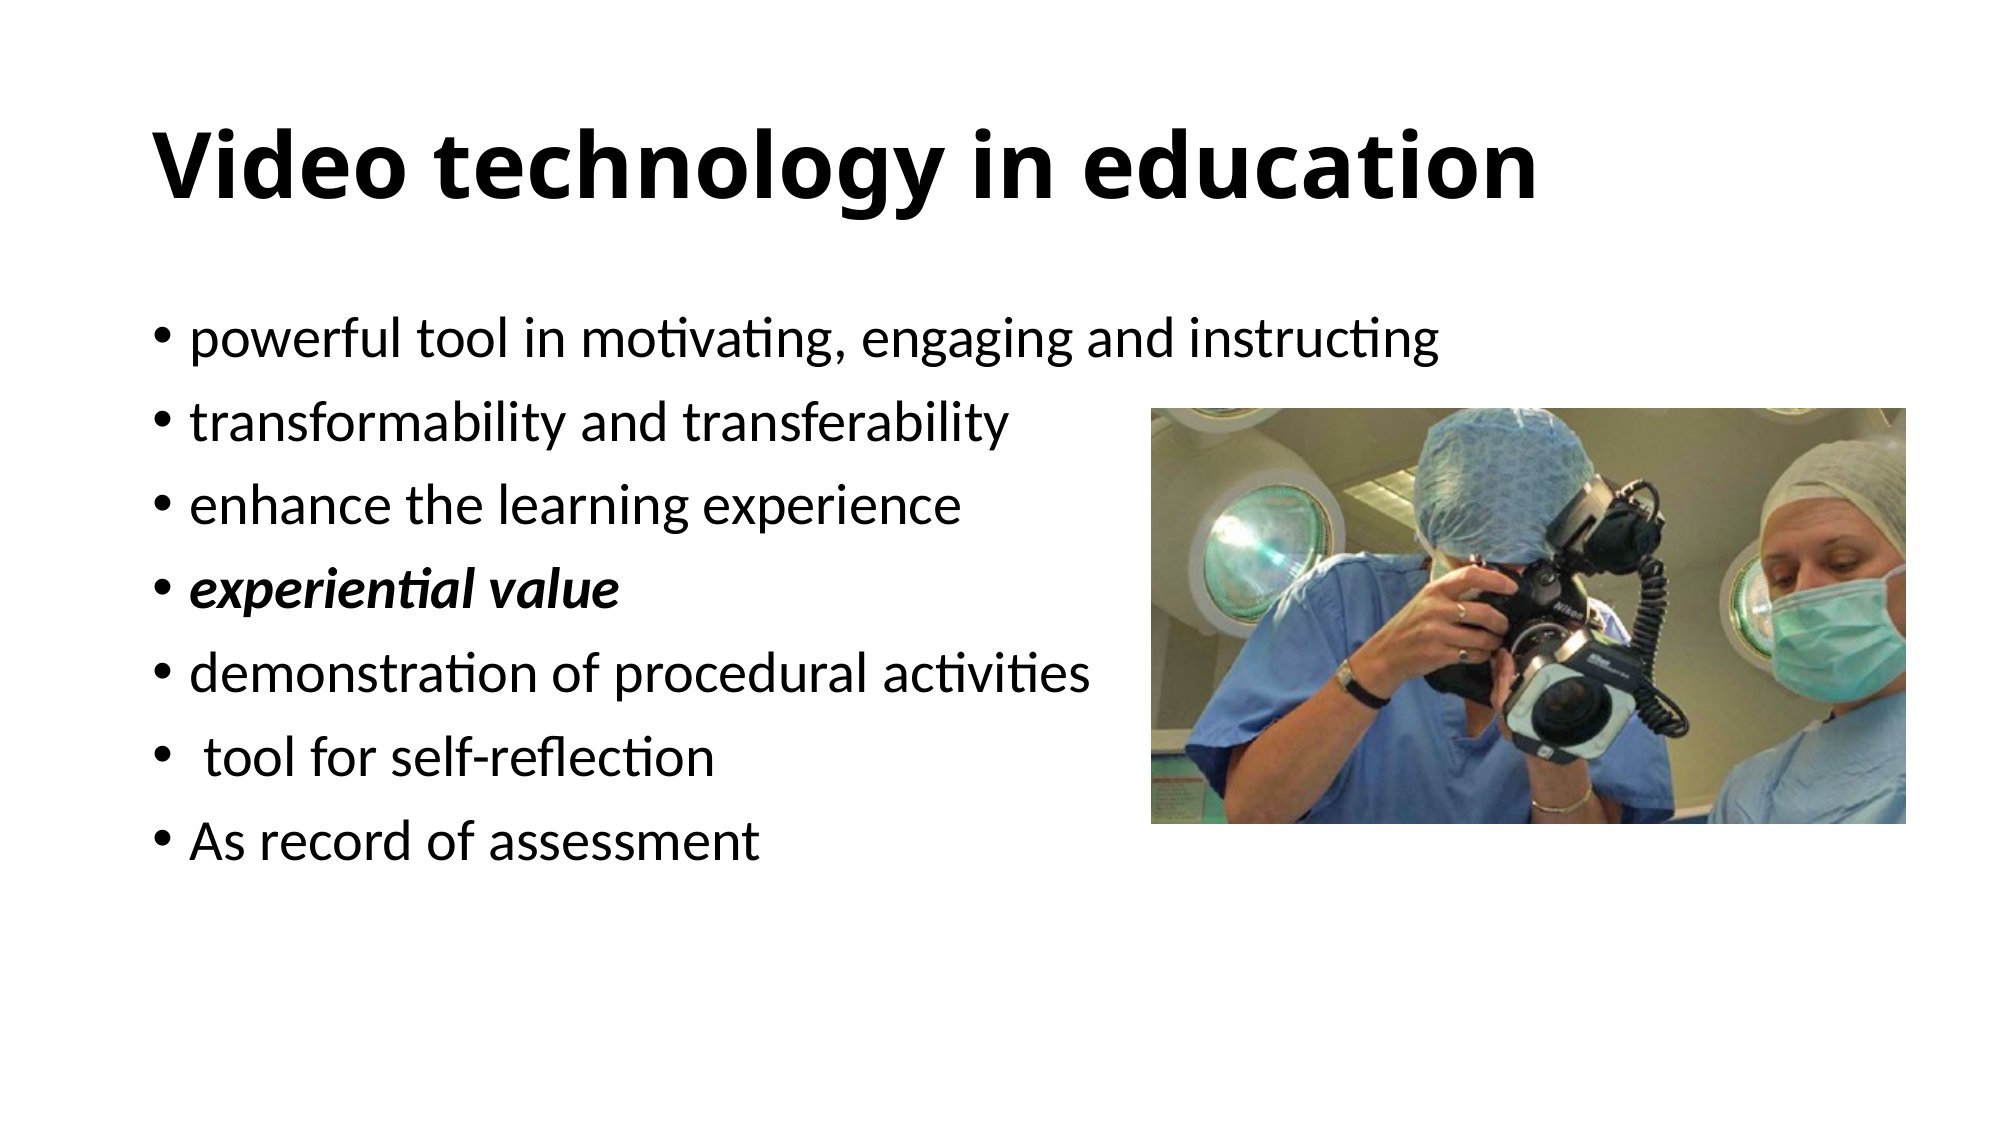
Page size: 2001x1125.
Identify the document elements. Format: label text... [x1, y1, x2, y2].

title Video technology in education [137, 59, 1863, 278]
list powerful tool in motivating, engaging and instructing transformability and transferability enhance the learning experience experiential value demonstration of procedural activities tool for self-reflection As record of assessment [137, 299, 1863, 1014]
picture [1151, 407, 1906, 824]
